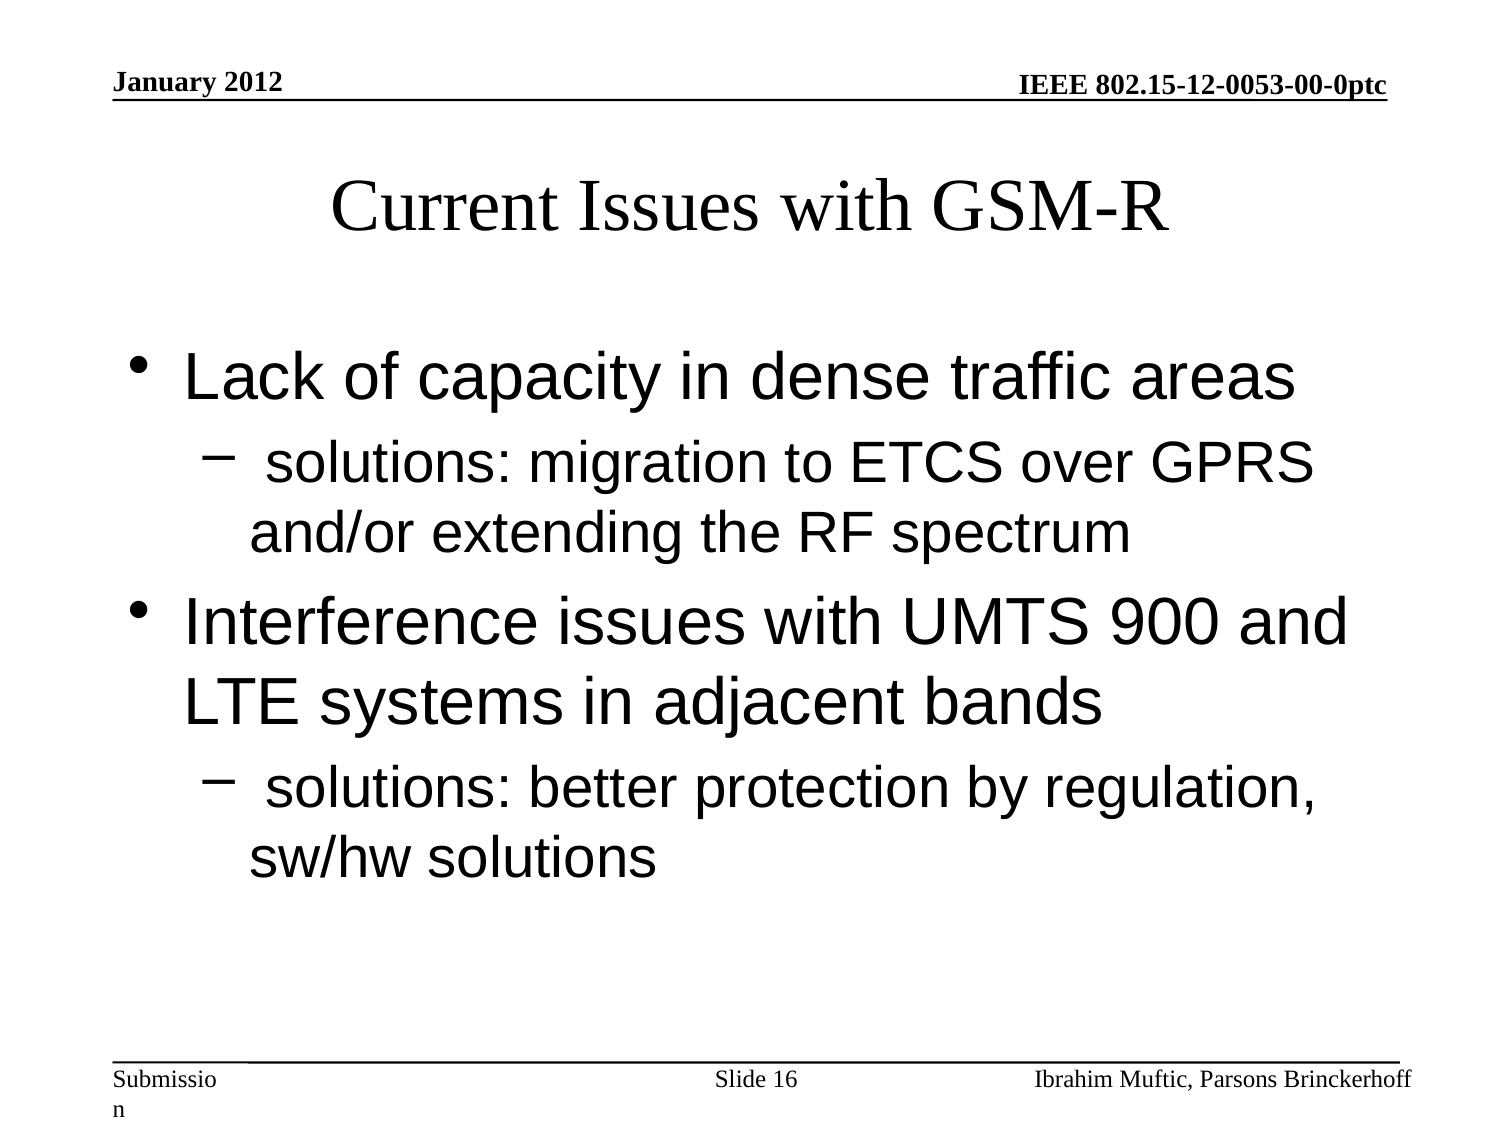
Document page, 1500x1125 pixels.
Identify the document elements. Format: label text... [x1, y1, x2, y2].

list Lack of capacity in dense traffic areas solutions: migration to ETCS over GPRS and/or extending the RF spectrum Interference issues with UMTS 900 and LTE systems in adjacent bands solutions: better protection by regulation, sw/hw solutions [112, 324, 1388, 1001]
slide_number Slide 16 [712, 1061, 800, 1093]
title Current Issues with GSM-R [112, 112, 1388, 288]
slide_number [112, 62, 376, 98]
footer Ibrahim Muftic, Parsons Brinckerhoff [899, 1061, 1413, 1093]
